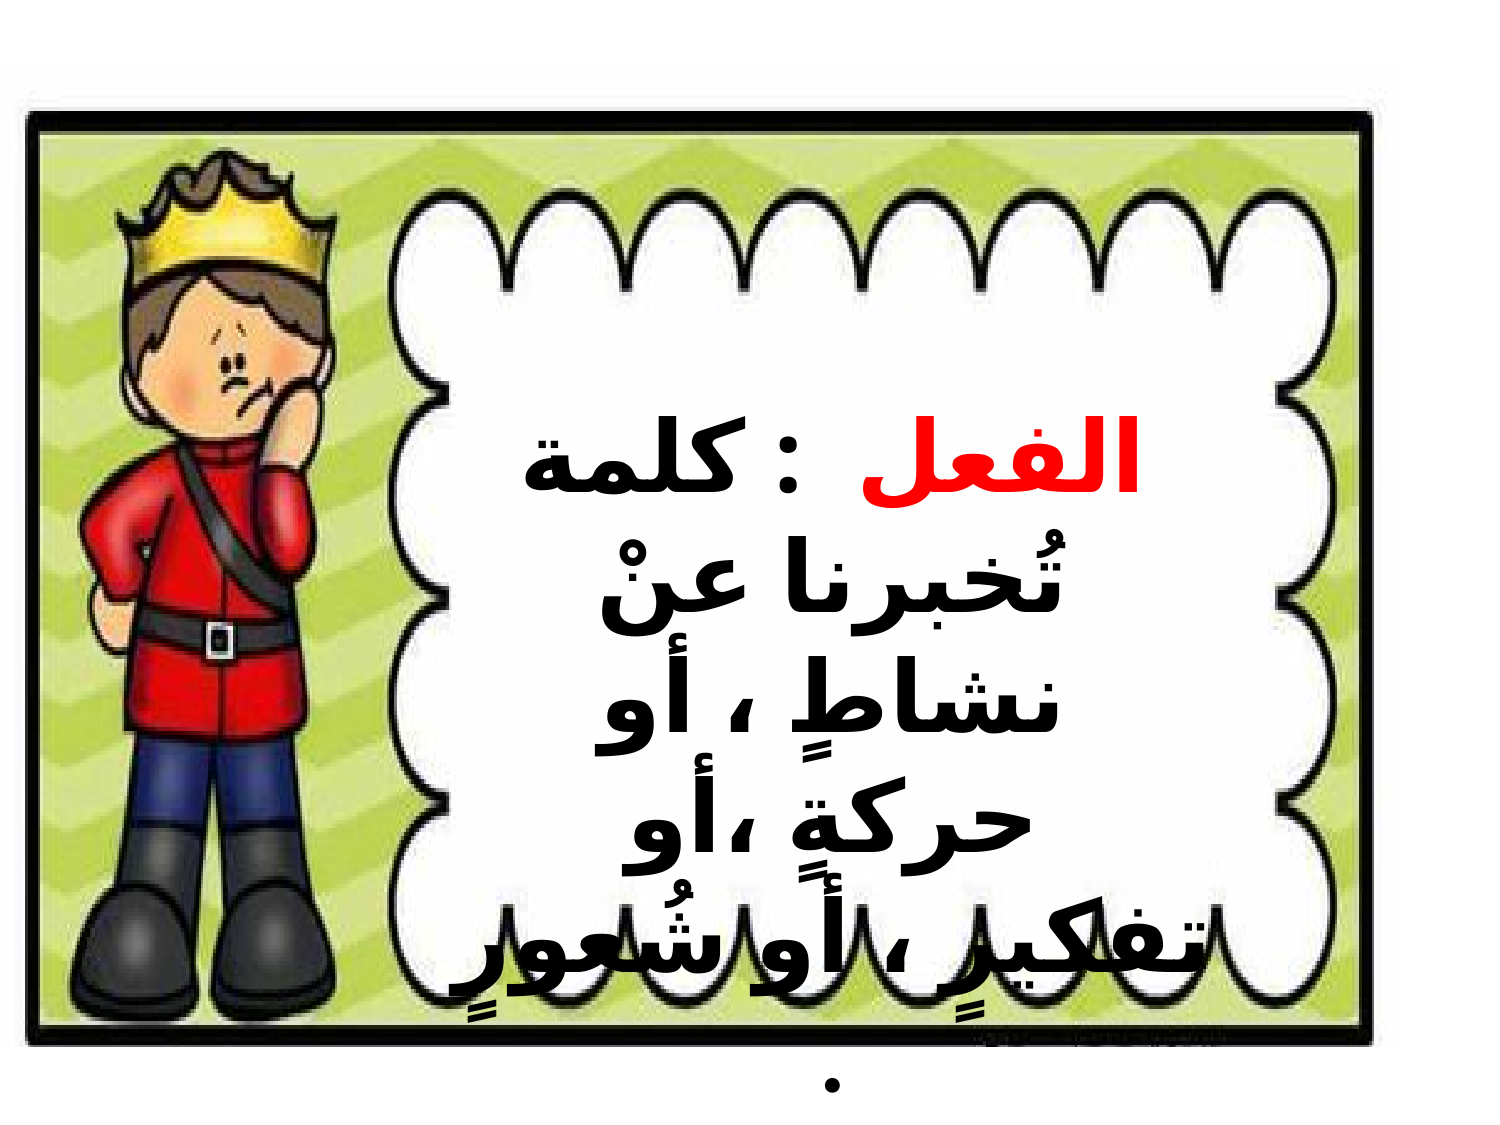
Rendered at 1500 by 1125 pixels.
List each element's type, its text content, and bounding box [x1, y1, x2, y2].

picture [1, 66, 1397, 1047]
text_box الفعل : كلمة تُخبرنا عنْ نشاطٍ ، أو حركةٍ ،أو تفكيرٍ ، أو شُعورٍ . [430, 1054, 1235, 1120]
